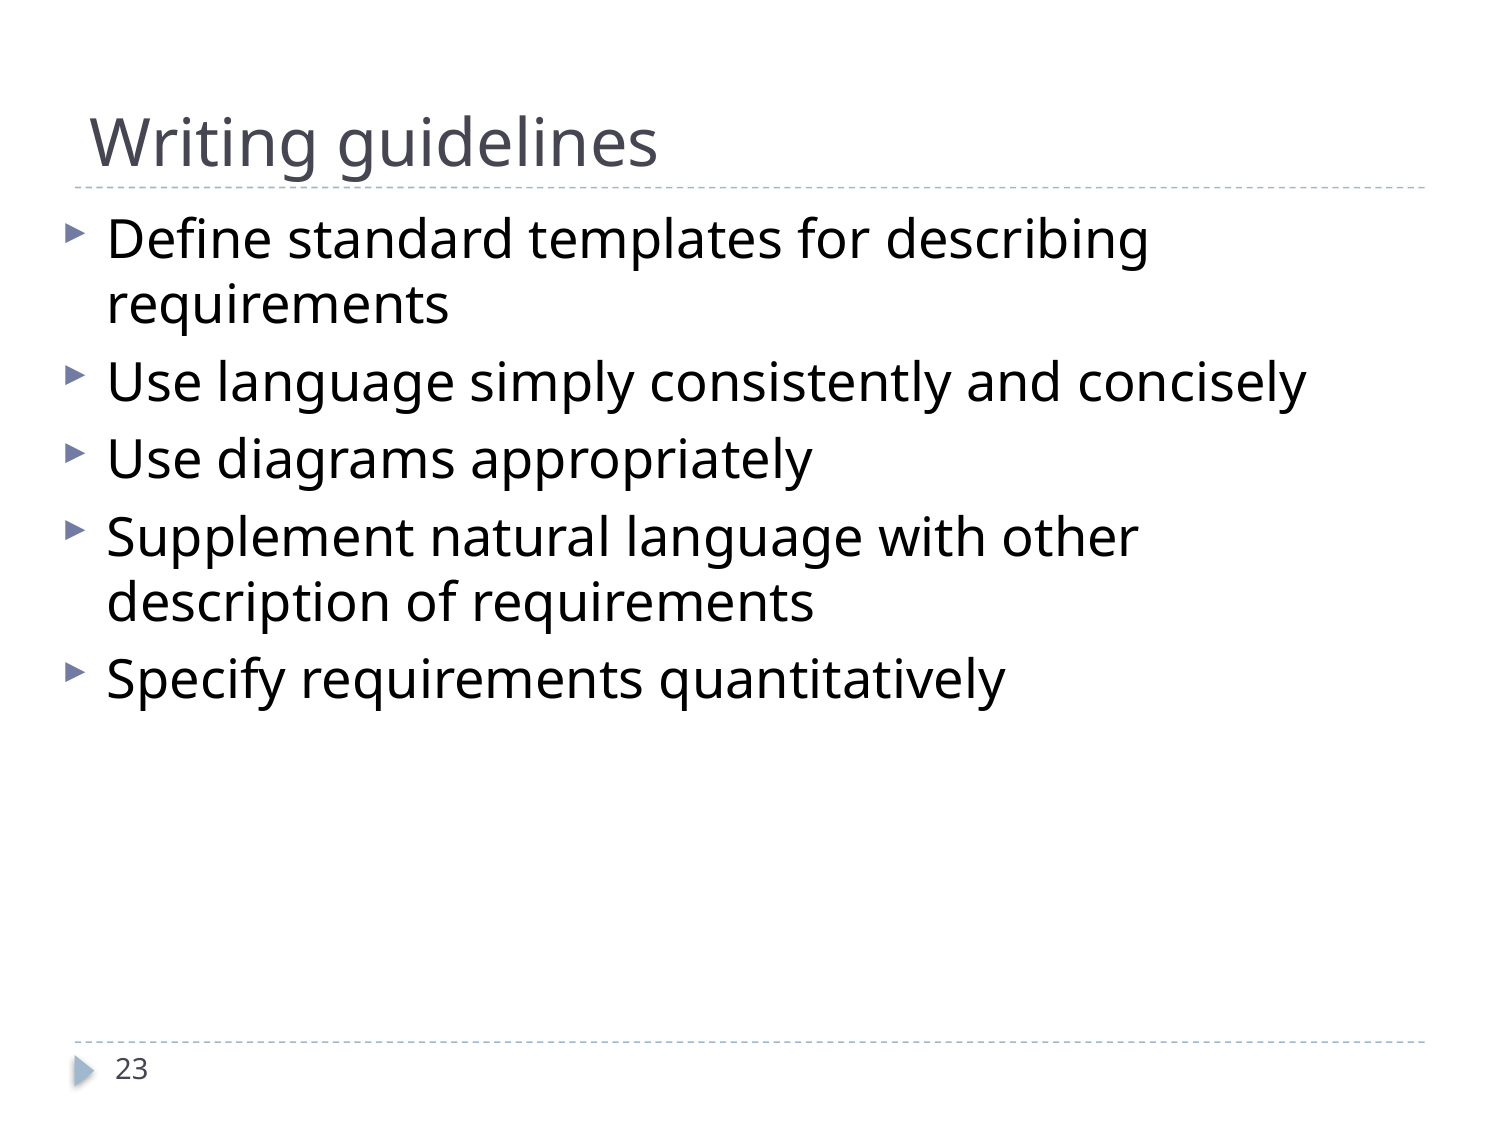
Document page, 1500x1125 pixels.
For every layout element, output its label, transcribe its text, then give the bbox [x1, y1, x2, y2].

title Writing guidelines [75, 24, 1425, 188]
list Define standard templates for describing requirements Use language simply consistently and concisely Use diagrams appropriately Supplement natural language with other description of requirements Specify requirements quantitatively [47, 197, 1443, 875]
slide_number 23 [100, 1042, 426, 1103]
